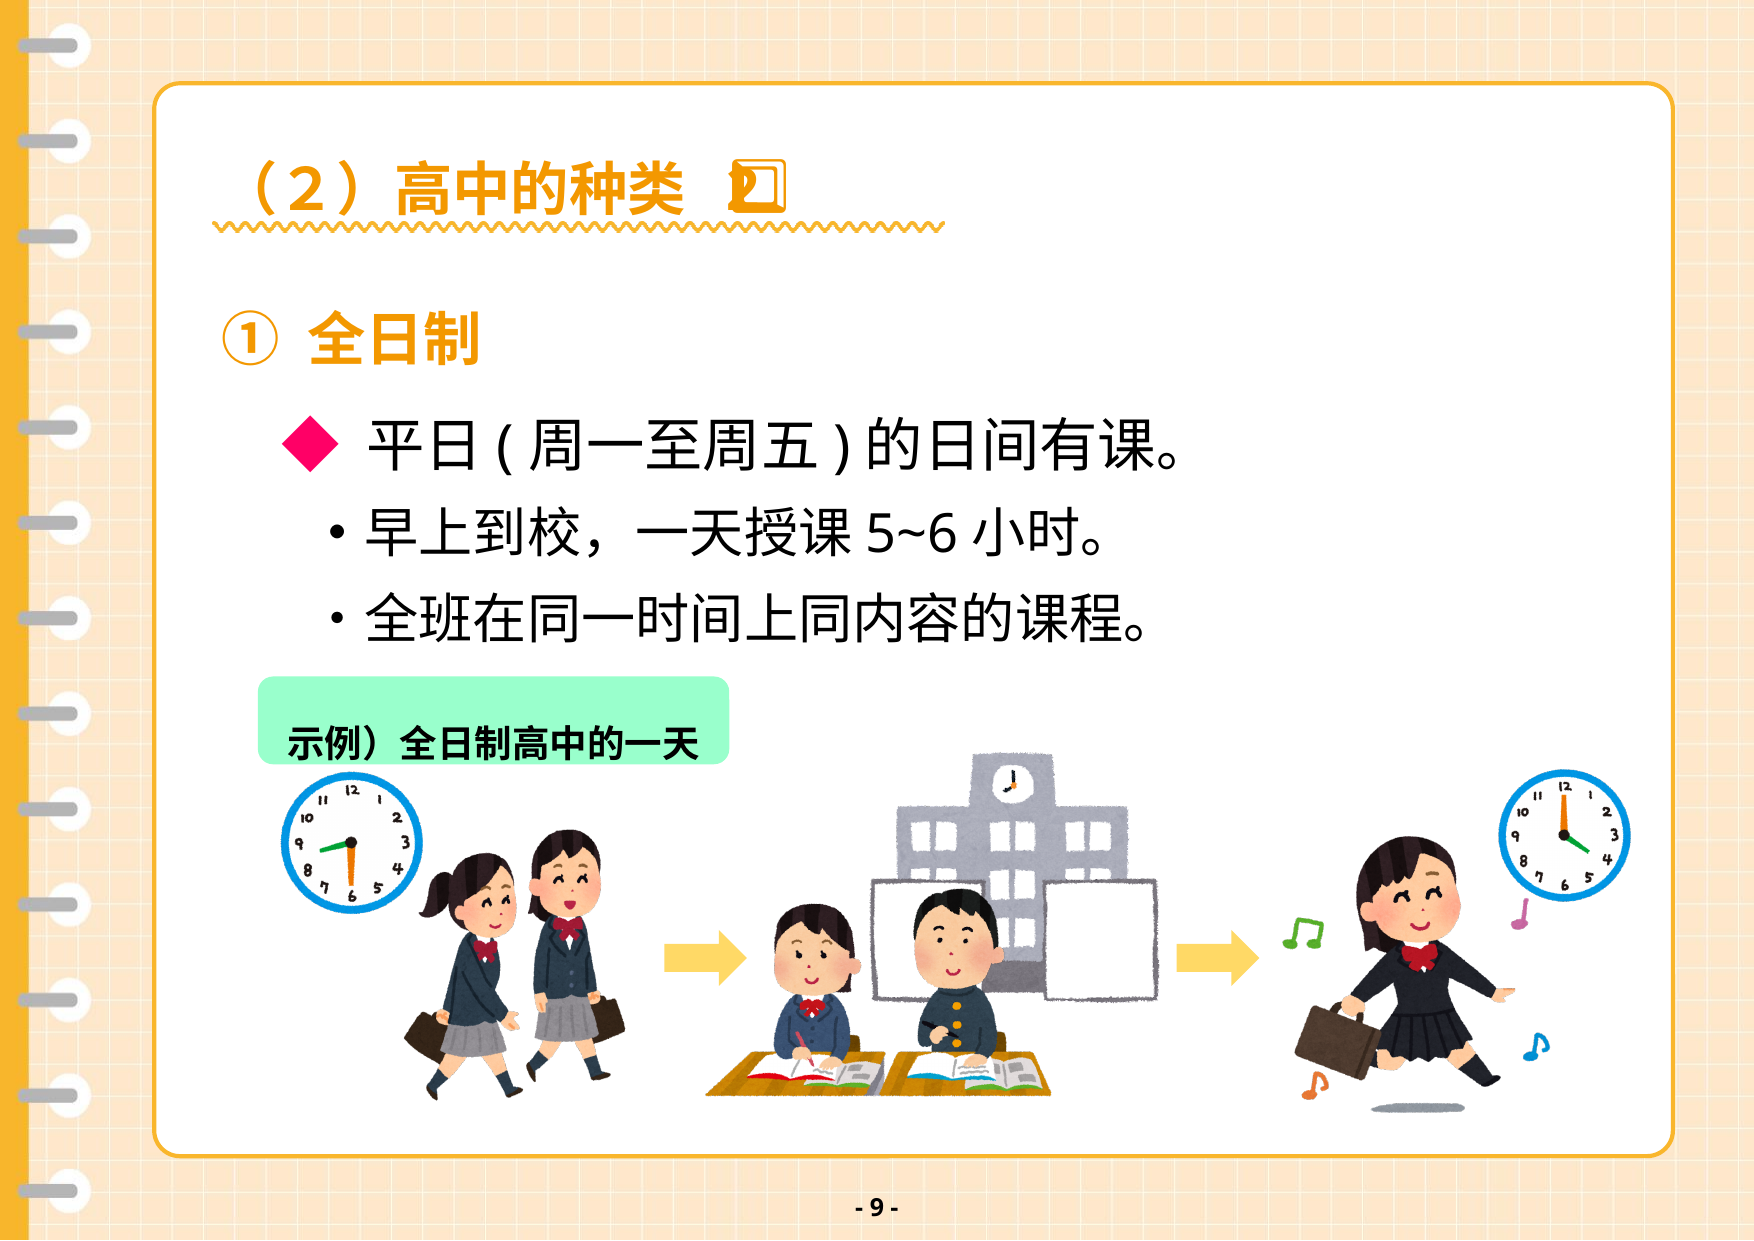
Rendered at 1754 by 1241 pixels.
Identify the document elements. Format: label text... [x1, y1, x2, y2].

text_box （２）高中的种类 2⃣ [204, 144, 938, 229]
text_box v [153, 82, 1674, 1158]
text_box [663, 942, 702, 973]
text_box 示例）全日制高中的一天 [257, 676, 730, 765]
text_box ① 全日制 [207, 294, 517, 380]
text_box [1175, 927, 1261, 989]
picture [0, 0, 1754, 1240]
slide_number - 8 - [679, 1185, 1075, 1231]
text_box ◆ 平日(周一至周五)的日间有课。 ・早上到校，一天授课5~6小时。 ・全班在同一时间上同内容的课程。 [266, 385, 1646, 659]
